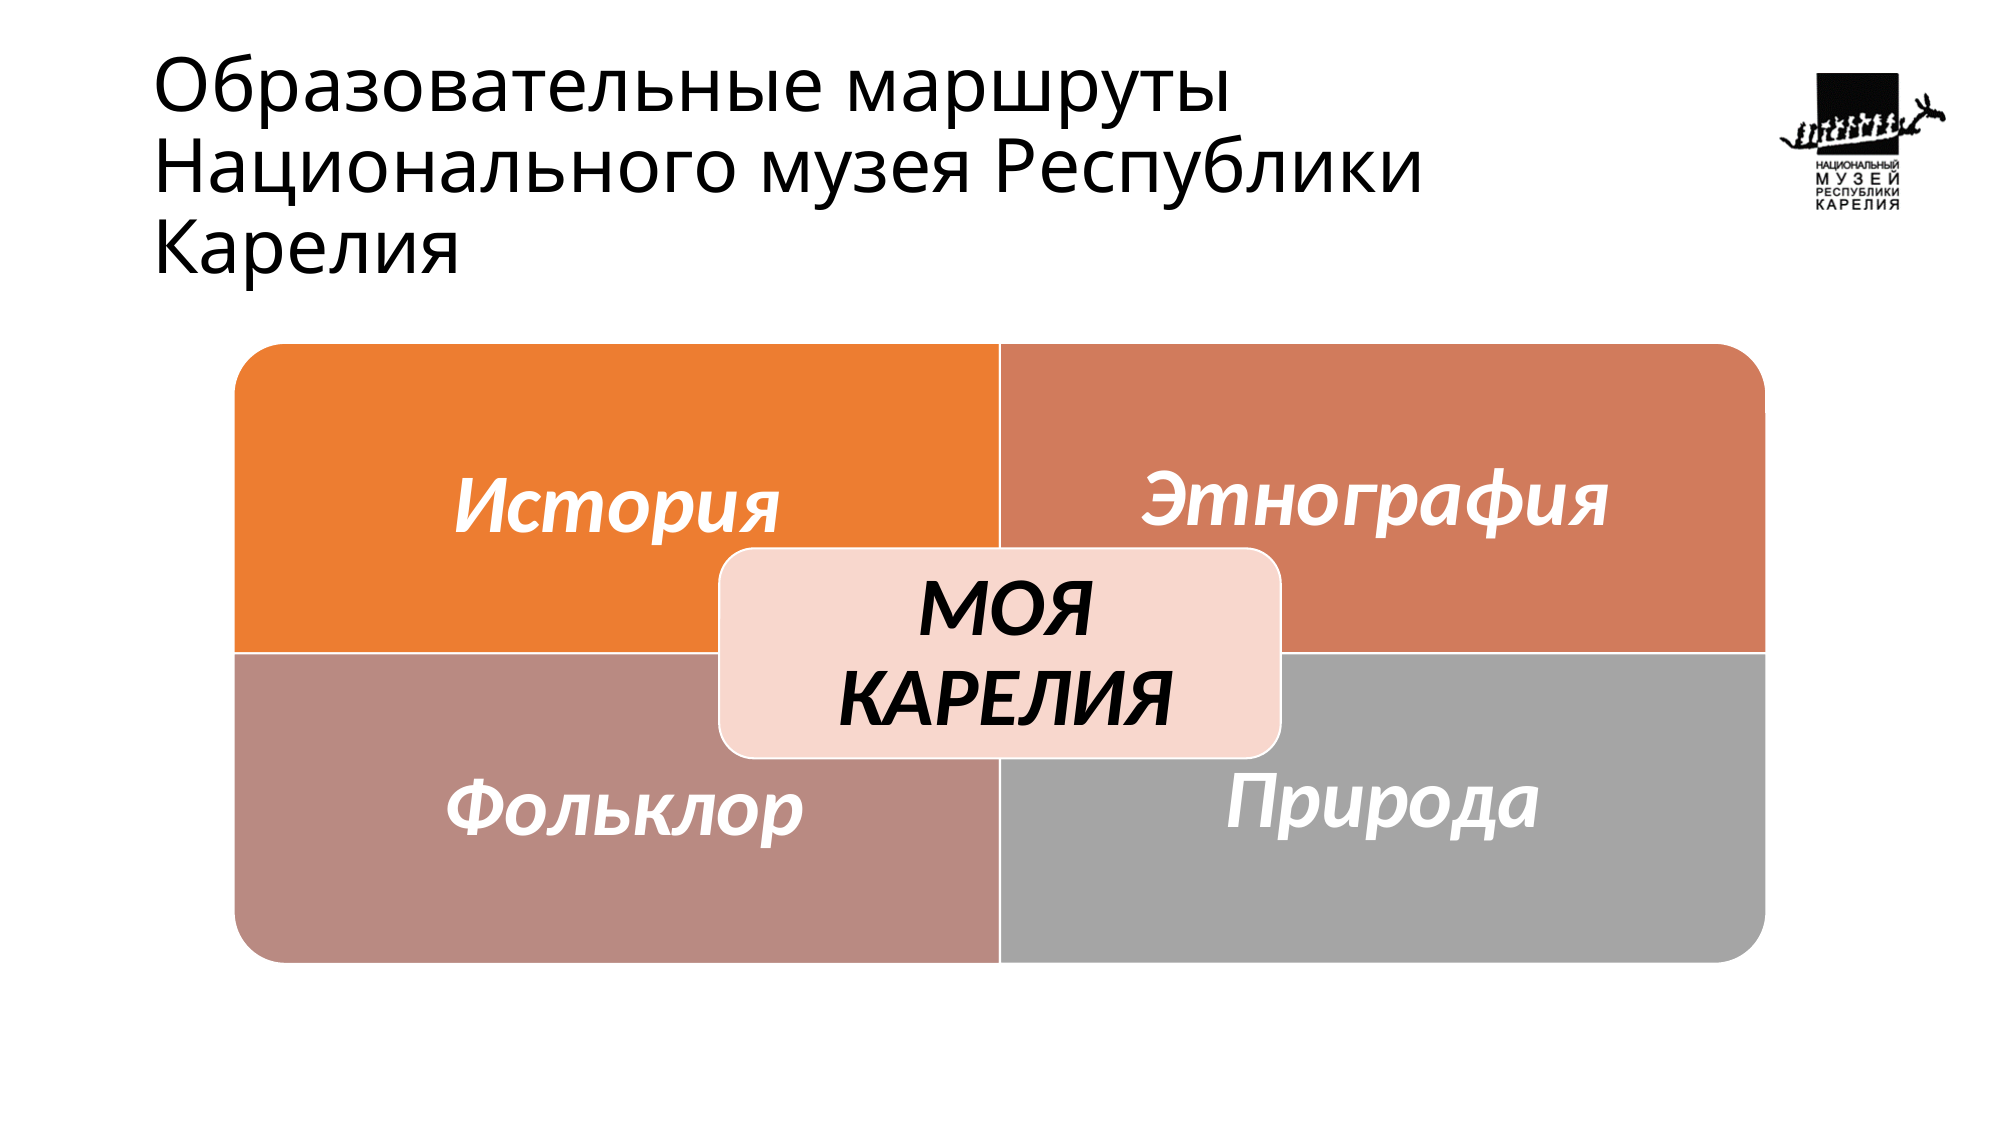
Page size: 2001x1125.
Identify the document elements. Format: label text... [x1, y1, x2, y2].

picture [1779, 73, 1946, 210]
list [233, 342, 1767, 964]
title Образовательные маршруты Национального музея Республики Карелия [137, 59, 1606, 278]
